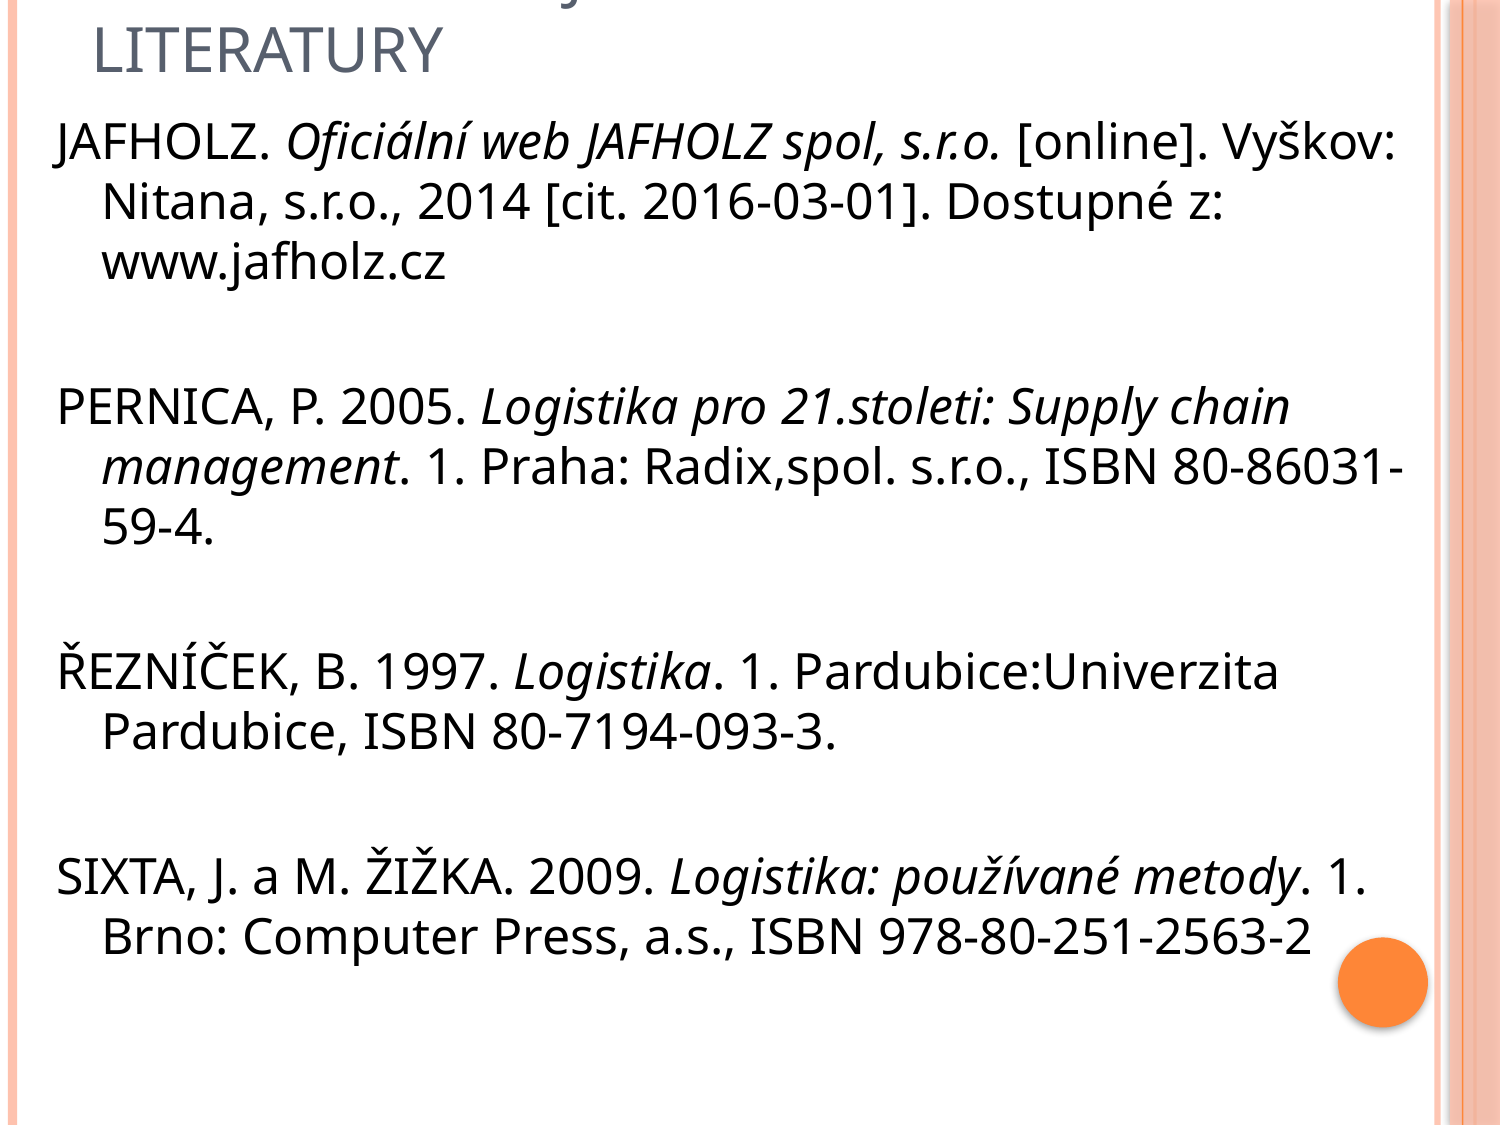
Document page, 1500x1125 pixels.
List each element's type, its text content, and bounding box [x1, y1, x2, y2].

title Příklady zdrojů a použité literatury [76, 0, 1302, 93]
list JAFHOLZ. Oficiální web JAFHOLZ spol, s.r.o. [online]. Vyškov: Nitana, s.r.o., 2014 [cit. 2016-03-01]. Dostupné z: www.jafholz.cz PERNICA, P. 2005. Logistika pro 21.stoleti: Supply chain management. 1. Praha: Radix,spol. s.r.o., ISBN 80-86031-59-4. ŘEZNÍČEK, B. 1997. Logistika. 1. Pardubice:Univerzita Pardubice, ISBN 80-7194-093-3. SIXTA, J. a M. ŽIŽKA. 2009. Logistika: používané metody. 1. Brno: Computer Press, a.s., ISBN 978-80-251-2563-2 [41, 101, 1436, 1020]
